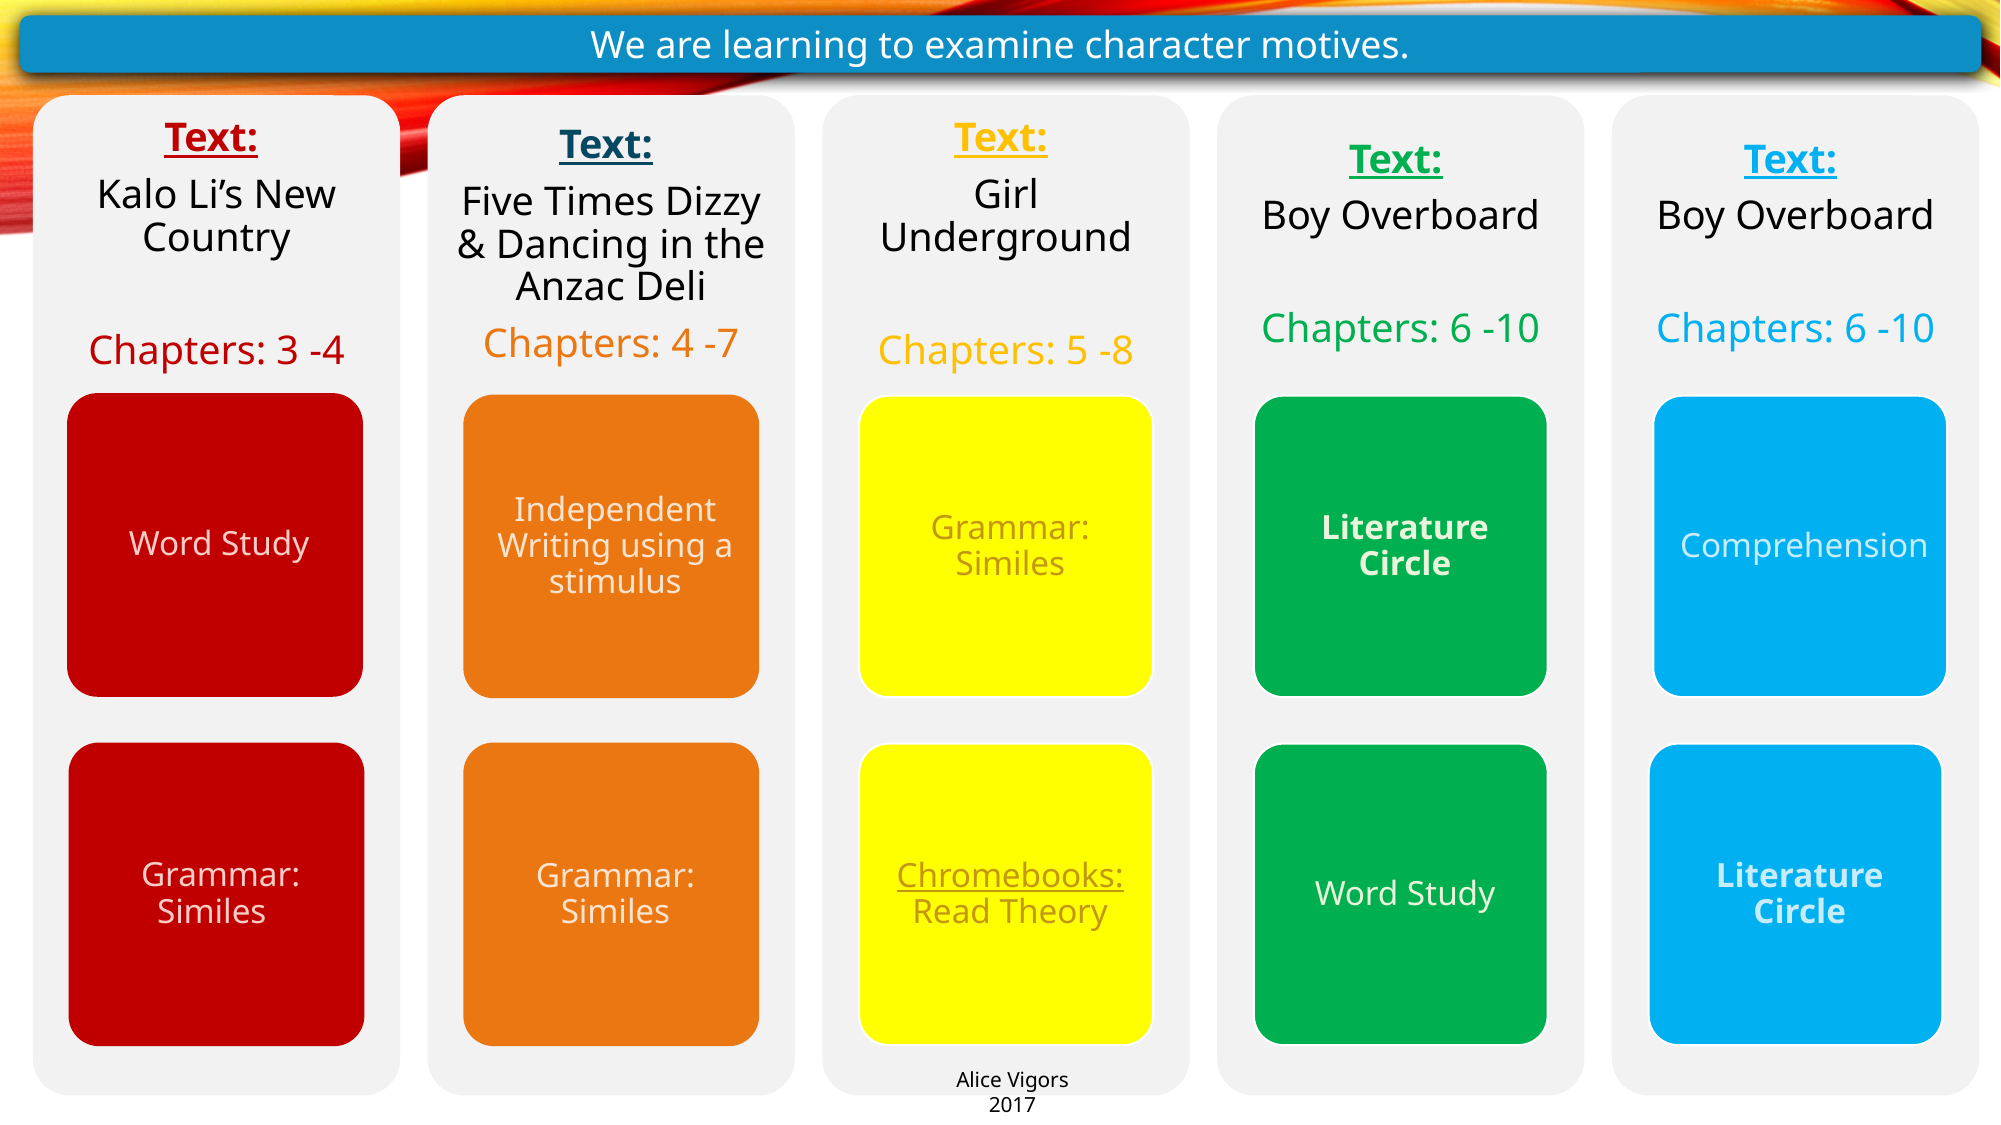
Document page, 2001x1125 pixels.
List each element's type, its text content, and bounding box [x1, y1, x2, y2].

picture [0, 0, 2000, 237]
text_box We are learning to examine character motives. [19, 15, 1982, 73]
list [31, 94, 1981, 1096]
text_box Alice Vigors 2017 [932, 1096, 1093, 1124]
